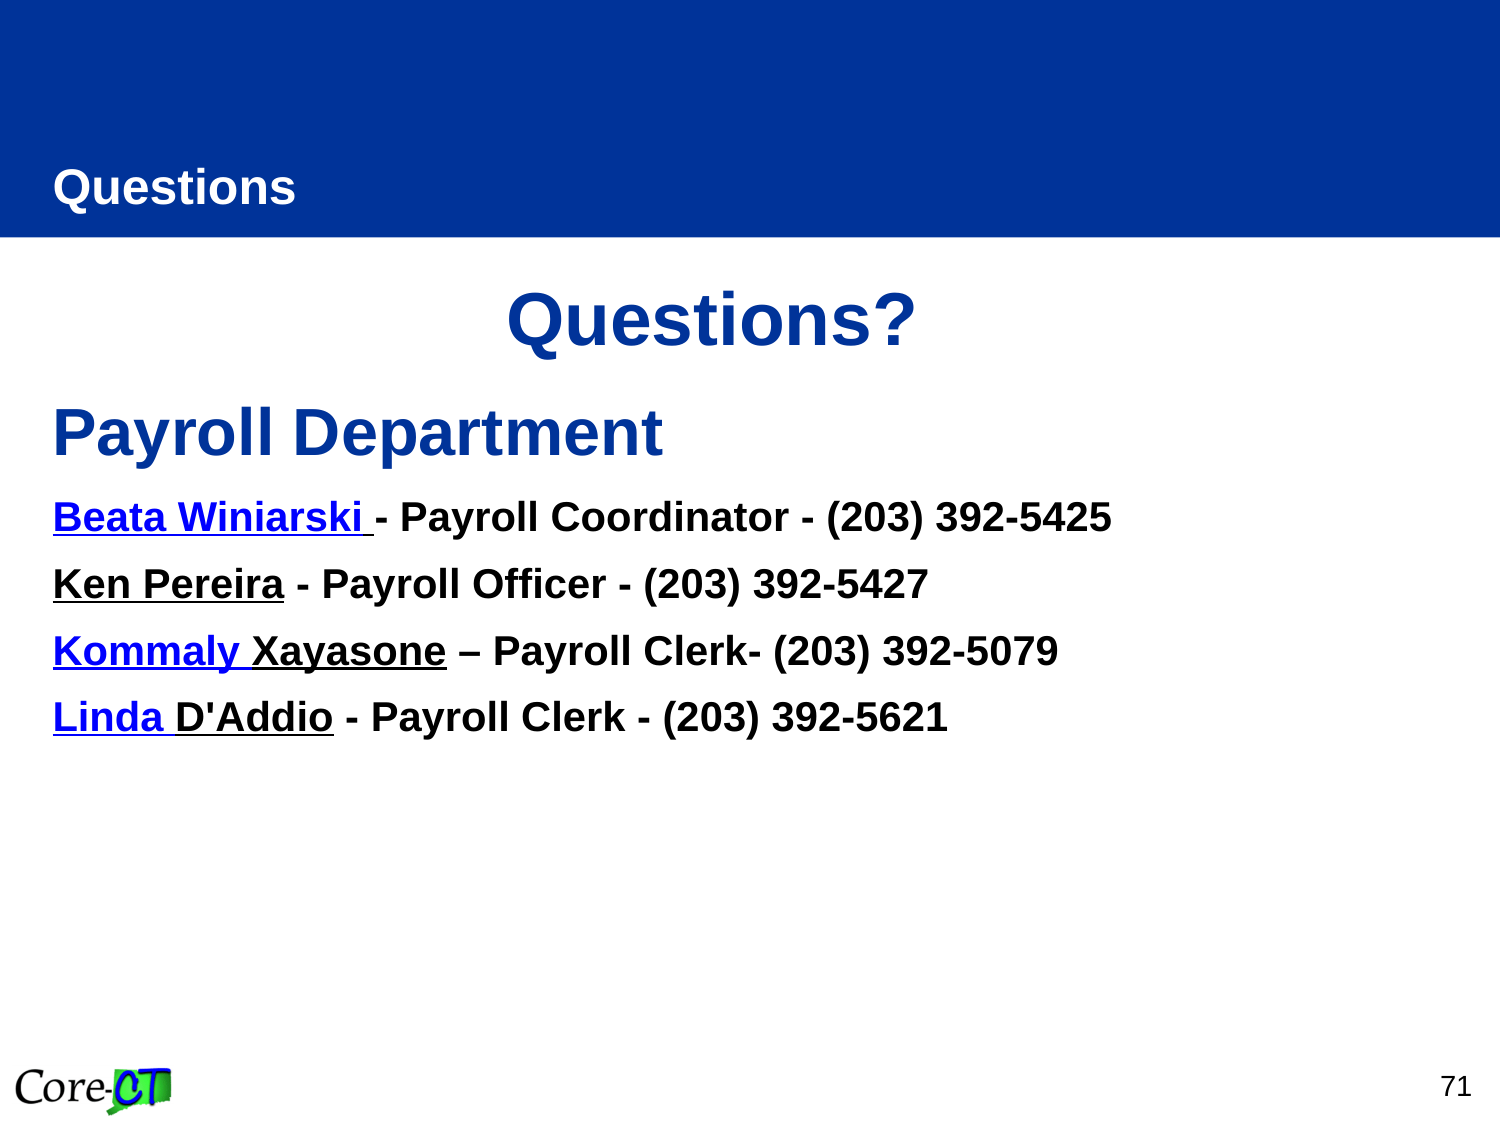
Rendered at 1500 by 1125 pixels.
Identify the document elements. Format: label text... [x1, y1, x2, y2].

picture [12, 1065, 174, 1116]
list Questions? Payroll Department Beata Winiarski - Payroll Coordinator - (203) 392-5425 Ken Pereira - Payroll Officer - (203) 392-5427 Kommaly Xayasone – Payroll Clerk- (203) 392-5079 Linda D'Addio - Payroll Clerk - (203) 392-5621 [37, 262, 1388, 1005]
title Questions [37, 137, 1388, 233]
slide_number 71 [1137, 1059, 1488, 1125]
